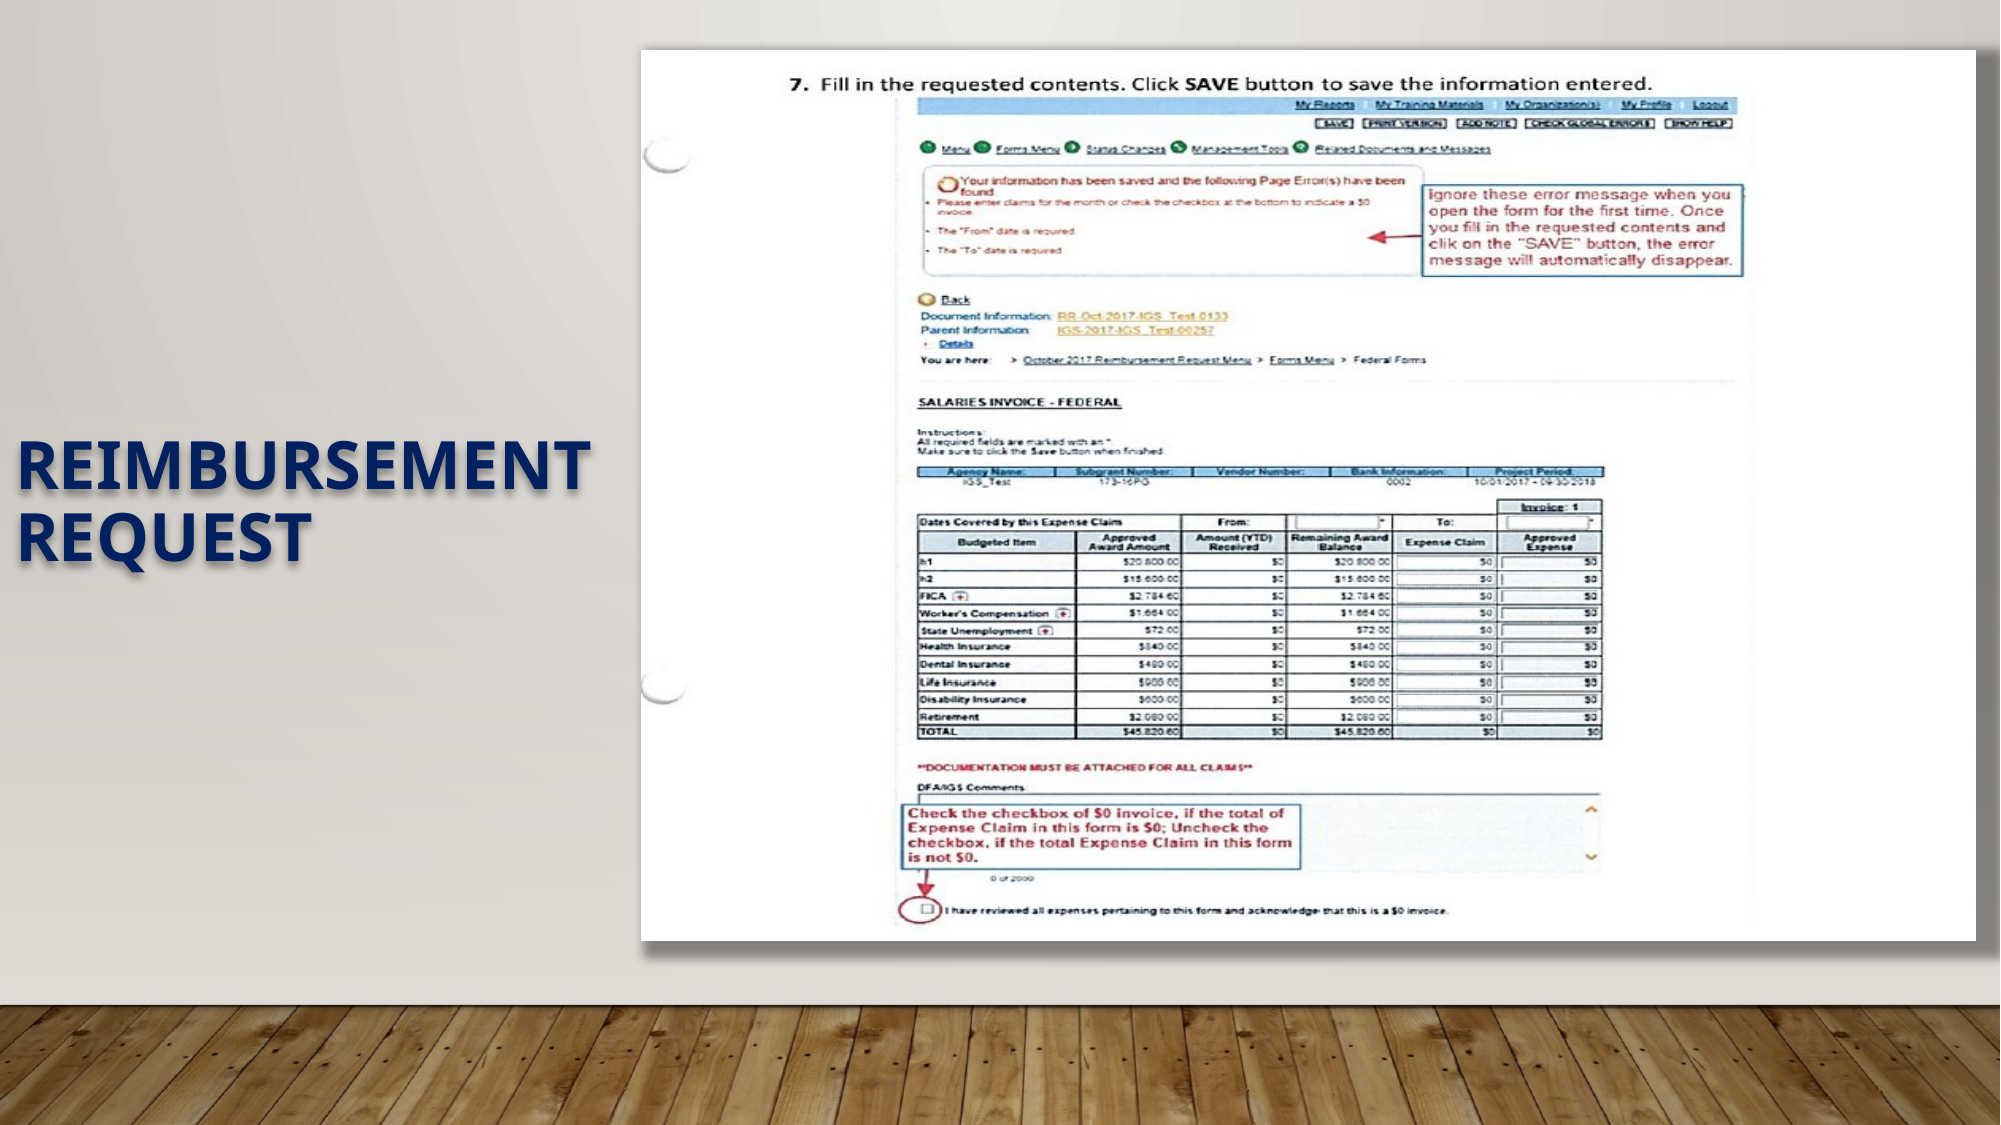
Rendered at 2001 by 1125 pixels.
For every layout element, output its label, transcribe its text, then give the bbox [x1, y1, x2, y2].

text_box [0, 774, 2000, 1004]
picture [641, 50, 1976, 942]
title REIMBURSEMENT REQUEST [0, 245, 636, 763]
picture [0, 1006, 2000, 1125]
text_box [0, 0, 2000, 245]
